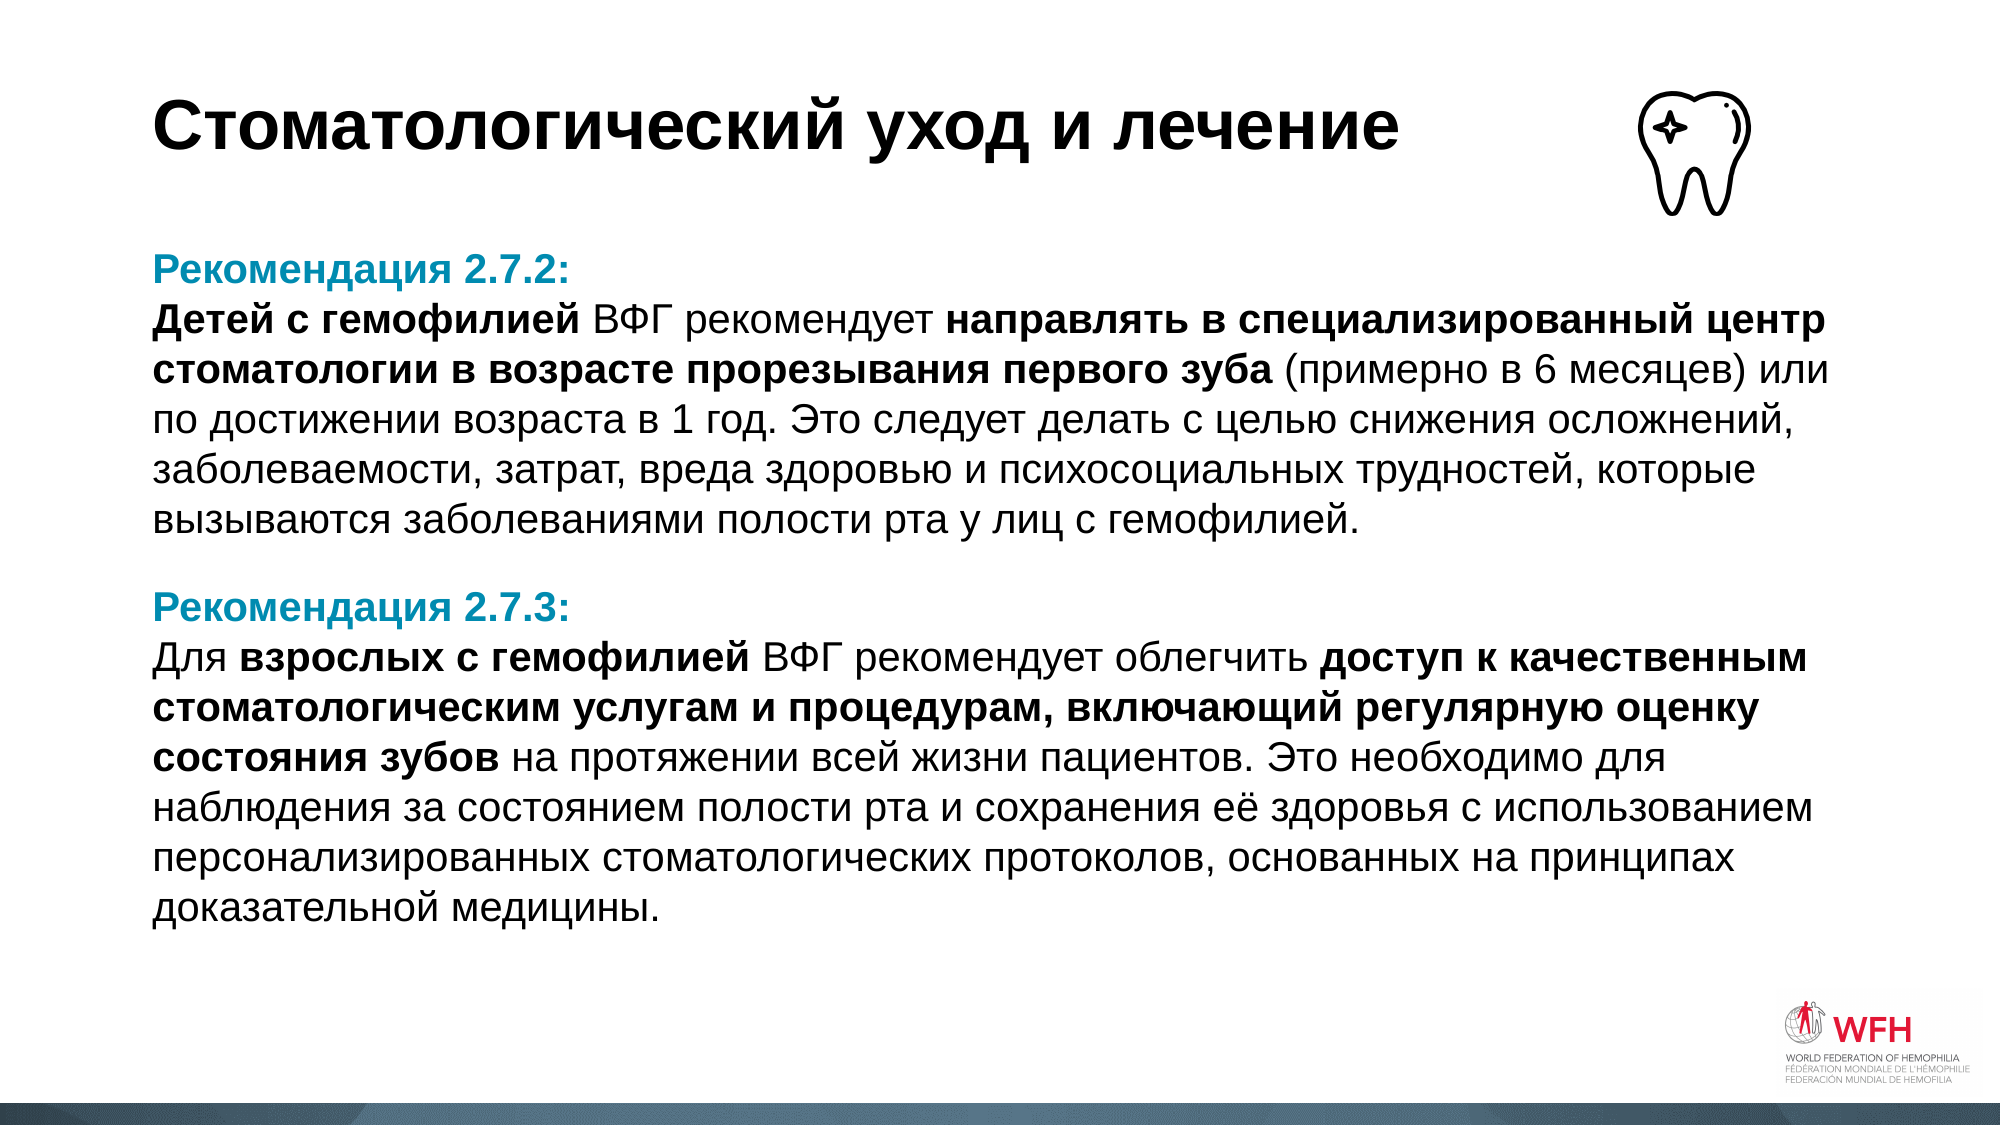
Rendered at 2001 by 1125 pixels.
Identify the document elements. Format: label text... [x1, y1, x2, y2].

list Рекомендация 2.7.2: Детей с гемофилией ВФГ рекомендует направлять в специализированный центр стоматологии в возрасте прорезывания первого зуба (примерно в 6 месяцев) или по достижении возраста в 1 год. Это следует делать с целью снижения осложнений, заболеваемости, затрат, вреда здоровью и психосоциальных трудностей, которые вызываются заболеваниями полости рта у лиц с гемофилией. Рекомендация 2.7.3: Для взрослых с гемофилией ВФГ рекомендует облегчить доступ к качественным стоматологическим услугам и процедурам, включающий регулярную оценку состояния зубов на протяжении всей жизни пациентов. Это необходимо для наблюдения за состоянием полости рта и сохранения её здоровья с использованием персонализированных стоматологических протоколов, основанных на принципах доказательной медицины. [137, 234, 1863, 891]
picture [1631, 91, 1757, 216]
picture [1776, 988, 1983, 1097]
title Стоматологический уход и лечение [137, 36, 1863, 216]
